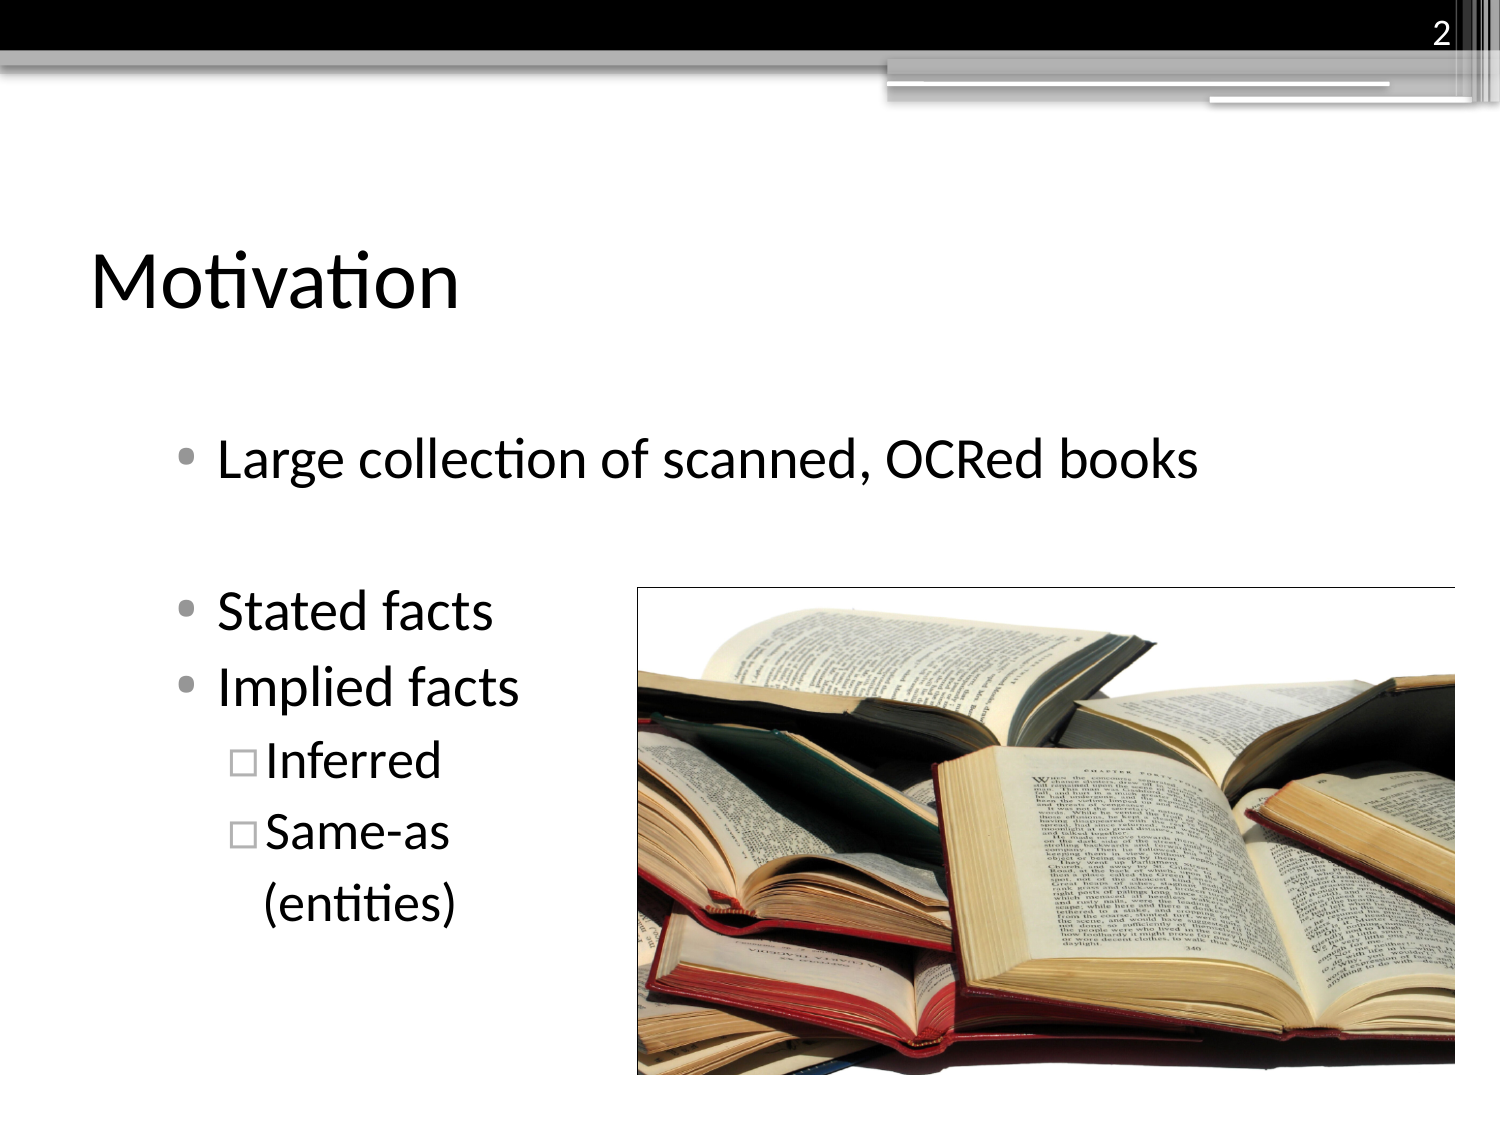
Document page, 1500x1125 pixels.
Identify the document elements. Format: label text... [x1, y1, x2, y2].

picture [637, 587, 1455, 1076]
slide_number 2 [1341, 0, 1466, 61]
title Motivation [75, 187, 1425, 363]
text_box Large collection of scanned, OCRed books Stated facts Implied facts Inferred Same-as (entities) [143, 412, 1359, 979]
